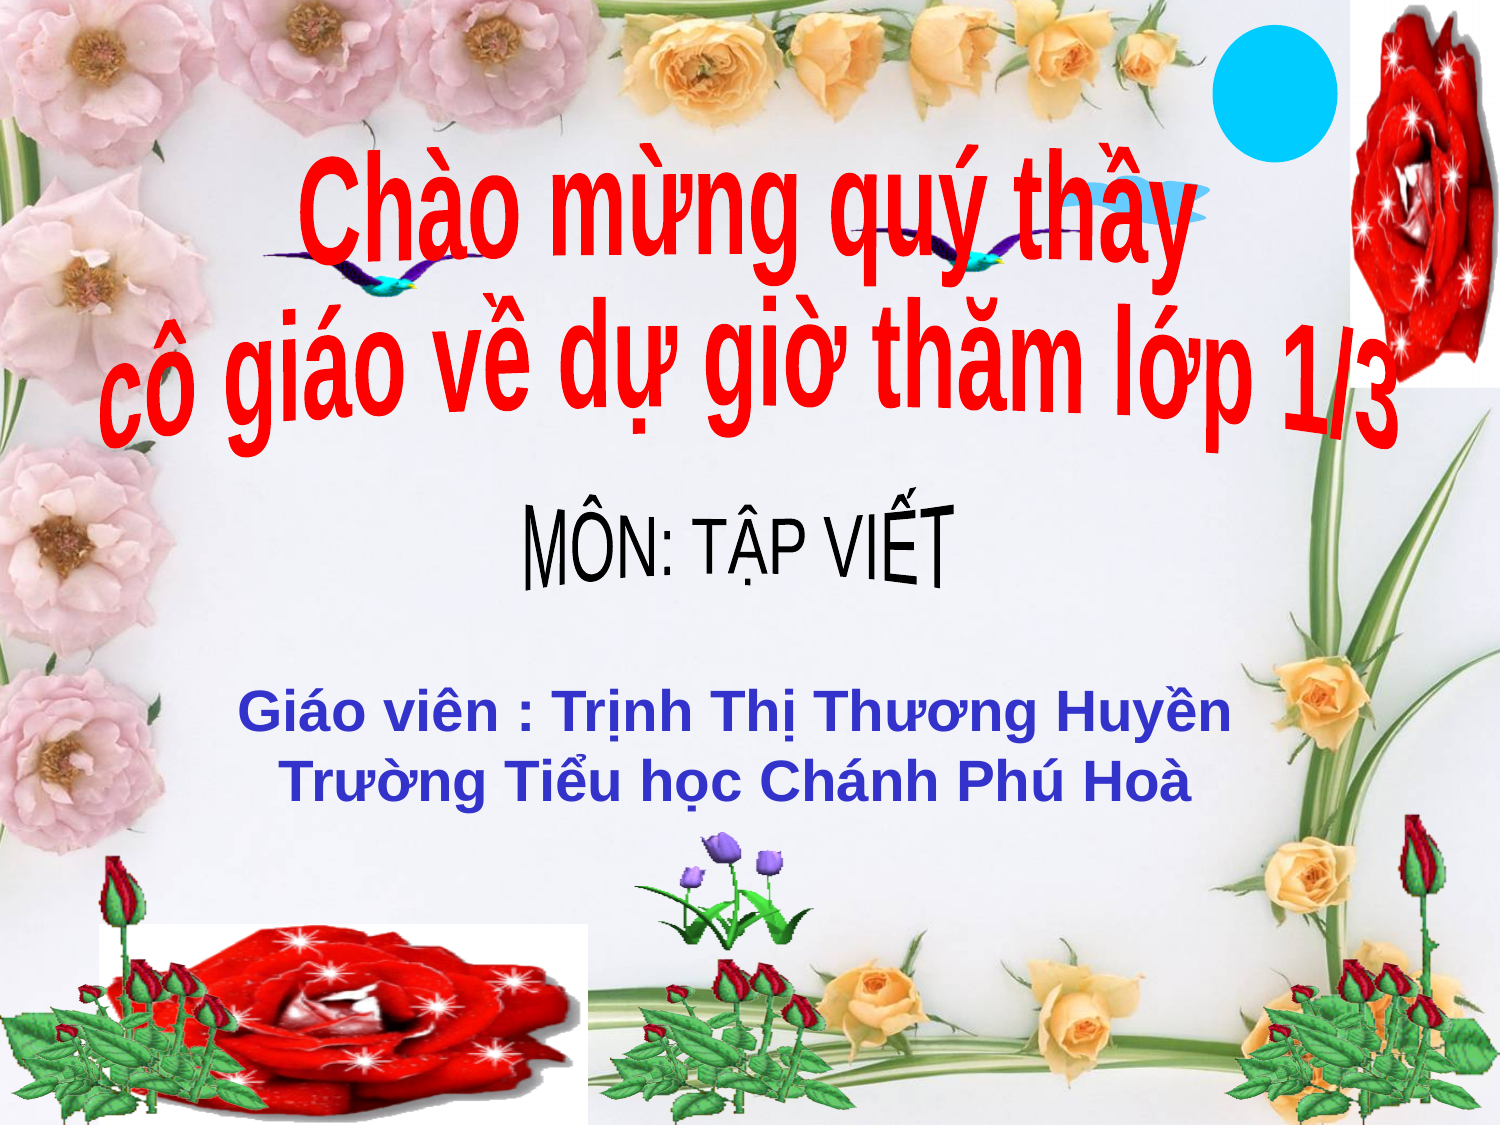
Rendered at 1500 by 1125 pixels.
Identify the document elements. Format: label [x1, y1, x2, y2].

text_box [1212, 924, 1500, 1125]
text_box [587, 924, 876, 1125]
text_box [0, 924, 288, 1125]
picture [0, 0, 1500, 1125]
